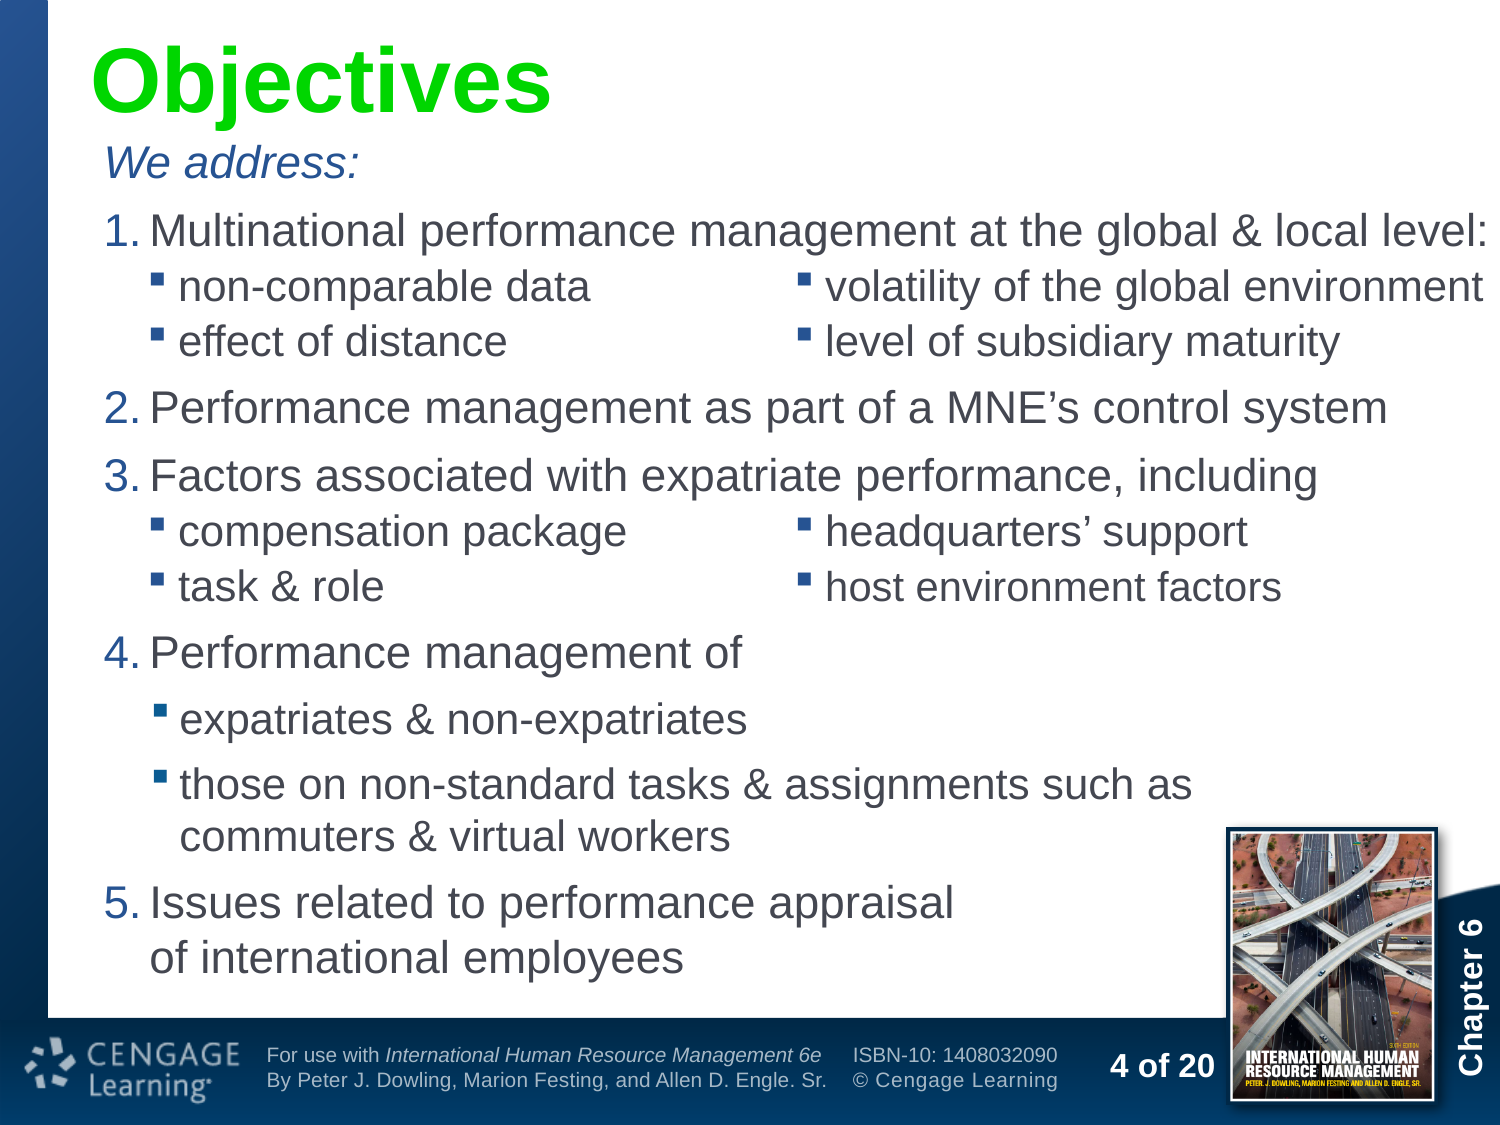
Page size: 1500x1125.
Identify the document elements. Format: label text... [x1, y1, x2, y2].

list We address: Multinational performance management at the global & local level: ■ non-comparable data ■ volatility of the global environment ■ effect of distance ■ level of subsidiary maturity Performance management as part of a MNE’s control system Factors associated with expatriate performance, including ■ compensation package ■ headquarters’ support ■ task & role ■ host environment factors Performance management of expatriates & non-expatriates those on non-standard tasks & assignments such as commuters & virtual workers Issues related to performance appraisal of international employees [88, 149, 1500, 1026]
picture [0, 883, 1500, 1125]
title Objectives [75, 1, 1500, 149]
